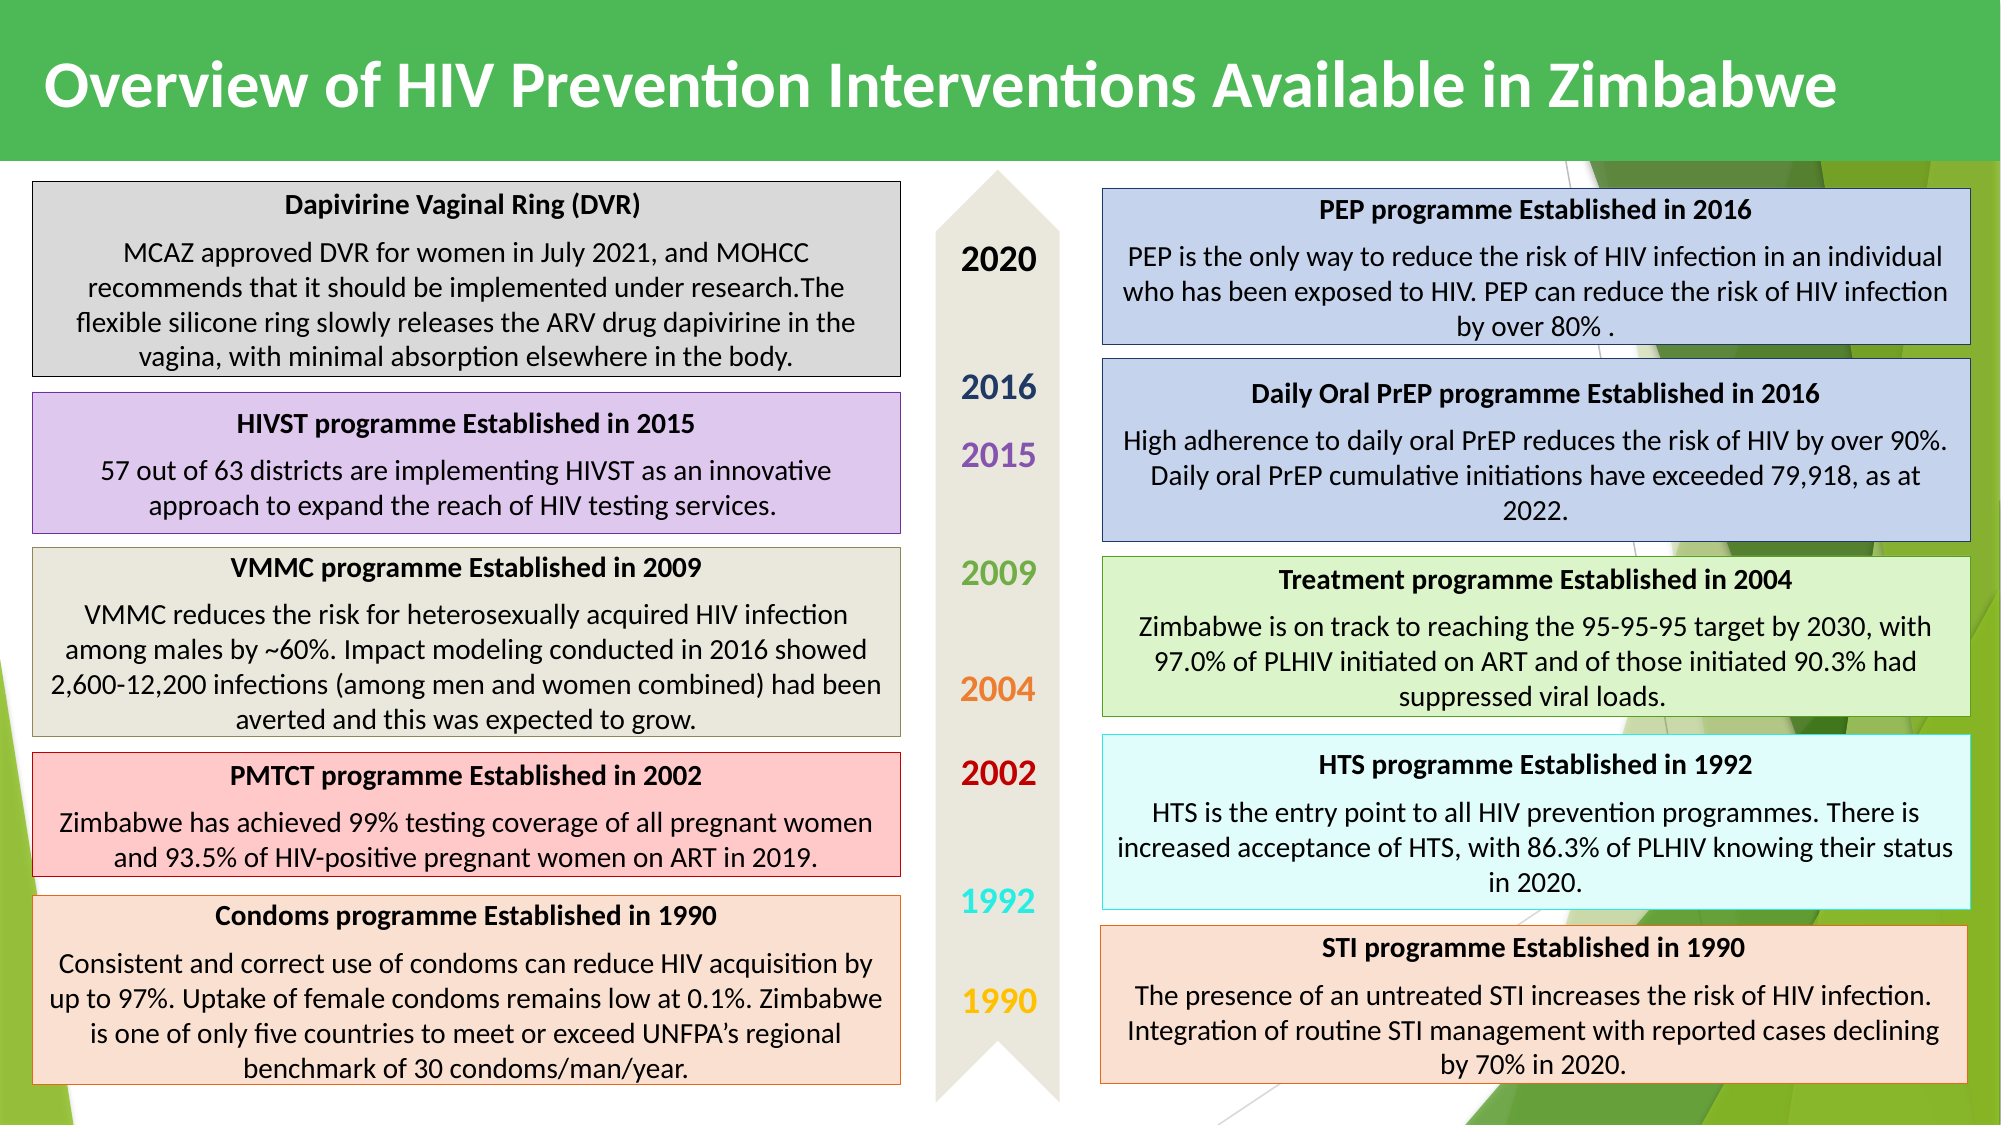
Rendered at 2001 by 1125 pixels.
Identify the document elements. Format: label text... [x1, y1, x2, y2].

text_box 2002 [944, 742, 1054, 798]
text_box Treatment programme Established in 2004 Zimbabwe is on track to reaching the 95-95-95 target by 2030, with 97.0% of PLHIV initiated on ART and of those initiated 90.3% had suppressed viral loads. [1100, 554, 1971, 718]
text_box HIVST programme Established in 2015 57 out of 63 districts are implementing HIVST as an innovative approach to expand the reach of HIV testing services. [31, 390, 902, 535]
text_box Overview of HIV Prevention Interventions Available in Zimbabwe [0, 0, 2000, 162]
text_box VMMC programme Established in 2009 VMMC reduces the risk for heterosexually acquired HIV infection among males by ~60%. Impact modeling conducted in 2016 showed 2,600-12,200 infections (among men and women combined) had been averted and this was expected to grow. [31, 546, 902, 738]
text_box 2016 [944, 356, 1054, 413]
text_box STI programme Established in 1990 The presence of an untreated STI increases the risk of HIV infection. Integration of routine STI management with reported cases declining by 70% in 2020. [1098, 924, 1969, 1085]
text_box PMTCT programme Established in 2002 Zimbabwe has achieved 99% testing coverage of all pregnant women and 93.5% of HIV-positive pregnant women on ART in 2019. [31, 751, 902, 878]
text_box 1992 [943, 870, 1052, 927]
text_box HTS programme Established in 1992 HTS is the entry point to all HIV prevention programmes. There is increased acceptance of HTS, with 86.3% of PLHIV knowing their status in 2020. [1100, 733, 1971, 911]
text_box Daily Oral PrEP programme Established in 2016 High adherence to daily oral PrEP reduces the risk of HIV by over 90%. Daily oral PrEP cumulative initiations have exceeded 79,918, as at 2022. [1100, 357, 1971, 543]
text_box Dapivirine Vaginal Ring (DVR) MCAZ approved DVR for women in July 2021, and MOHCC recommends that it should be implemented under research.The flexible silicone ring slowly releases the ARV drug dapivirine in the vagina, with minimal absorption elsewhere in the body. [31, 180, 902, 378]
text_box 2009 [944, 542, 1054, 599]
text_box 2015 [944, 424, 1054, 481]
text_box [934, 168, 1062, 1105]
text_box PEP programme Established in 2016 PEP is the only way to reduce the risk of HIV infection in an individual who has been exposed to HIV. PEP can reduce the risk of HIV infection by over 80% . [1100, 186, 1971, 346]
text_box Condoms programme Established in 1990 Consistent and correct use of condoms can reduce HIV acquisition by up to 97%. Uptake of female condoms remains low at 0.1%. Zimbabwe is one of only five countries to meet or exceed UNFPA’s regional benchmark of 30 condoms/man/year. [31, 894, 902, 1086]
text_box 2004 [943, 658, 1052, 715]
text_box 1990 [945, 970, 1054, 1027]
text_box 2020 [944, 228, 1054, 285]
